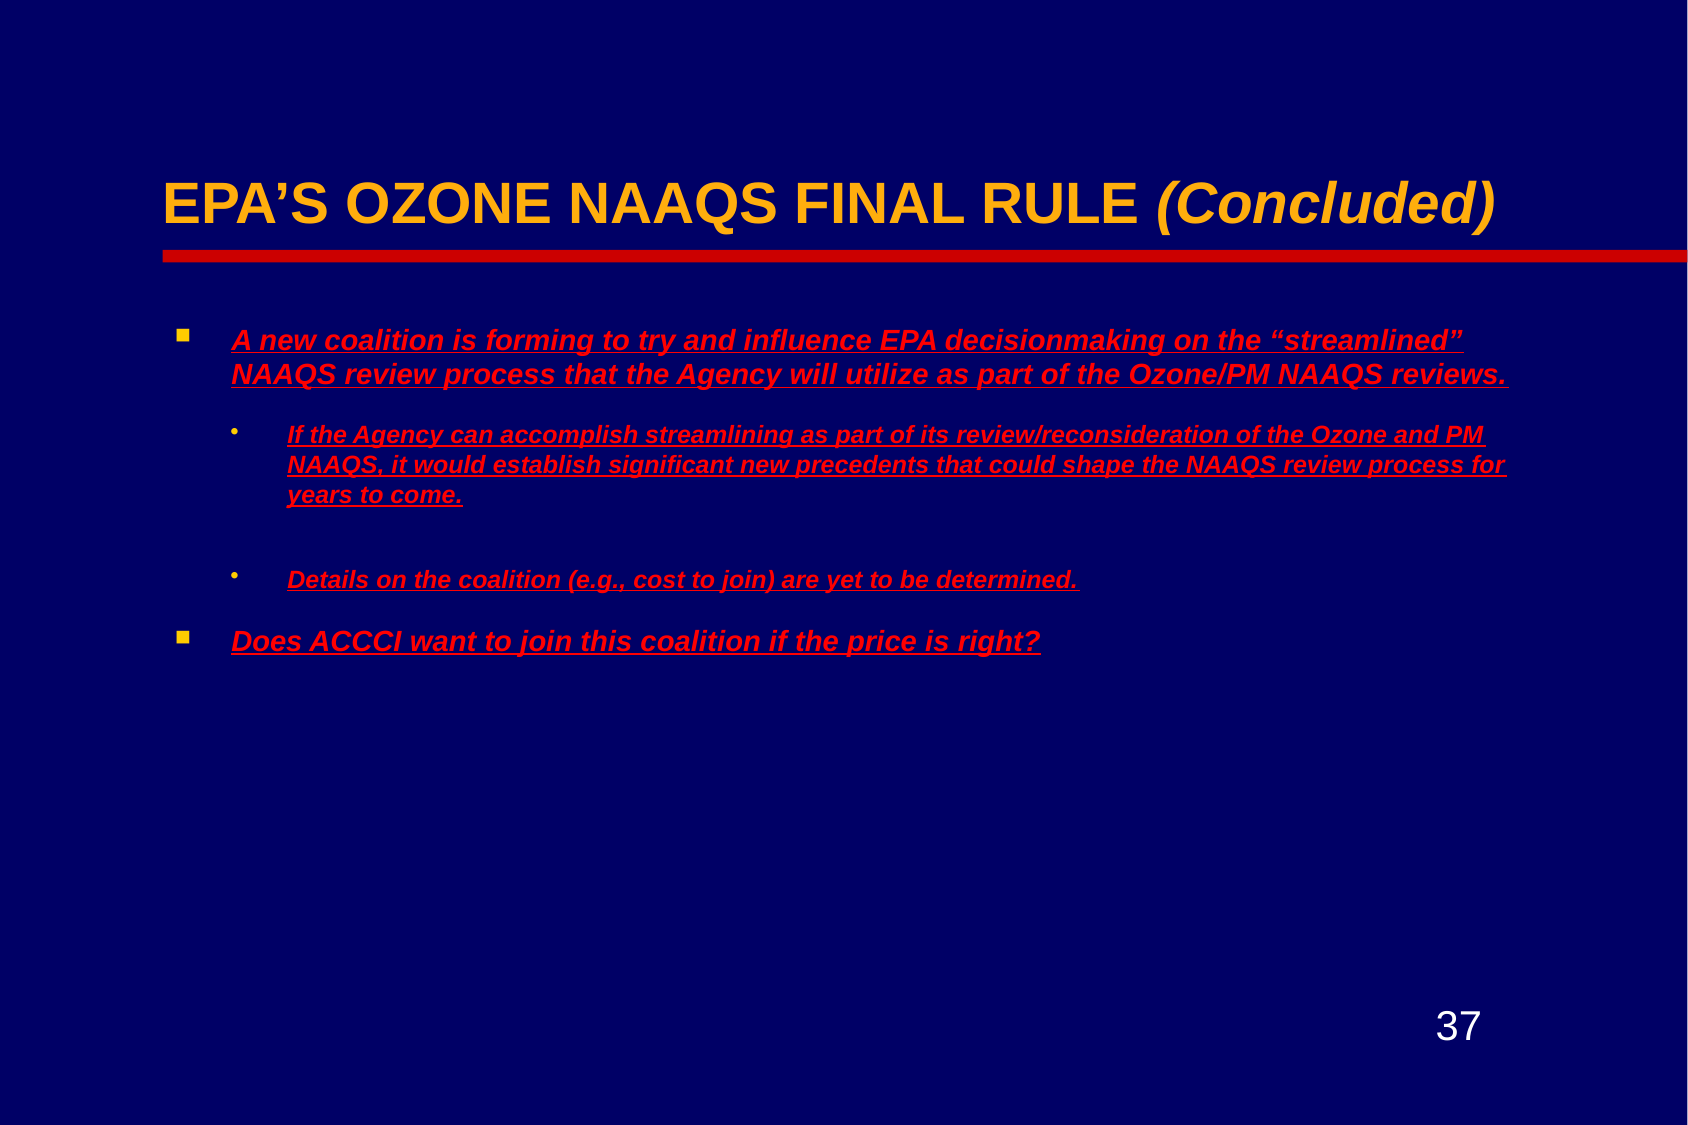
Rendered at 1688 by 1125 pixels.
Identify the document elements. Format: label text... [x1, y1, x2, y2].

text_box 37 [1420, 991, 1642, 1057]
title EPA’S OZONE NAAQS FINAL RULE (Concluded) [162, 125, 1550, 250]
list A new coalition is forming to try and influence EPA decisionmaking on the “streamlined” NAAQS review process that the Agency will utilize as part of the Ozone/PM NAAQS reviews. If the Agency can accomplish streamlining as part of its review/reconsideration of the Ozone and PM NAAQS, it would establish significant new precedents that could shape the NAAQS review process for years to come. Details on the coalition (e.g., cost to join) are yet to be determined. Does ACCCI want to join this coalition if the price is right? [174, 287, 1550, 650]
